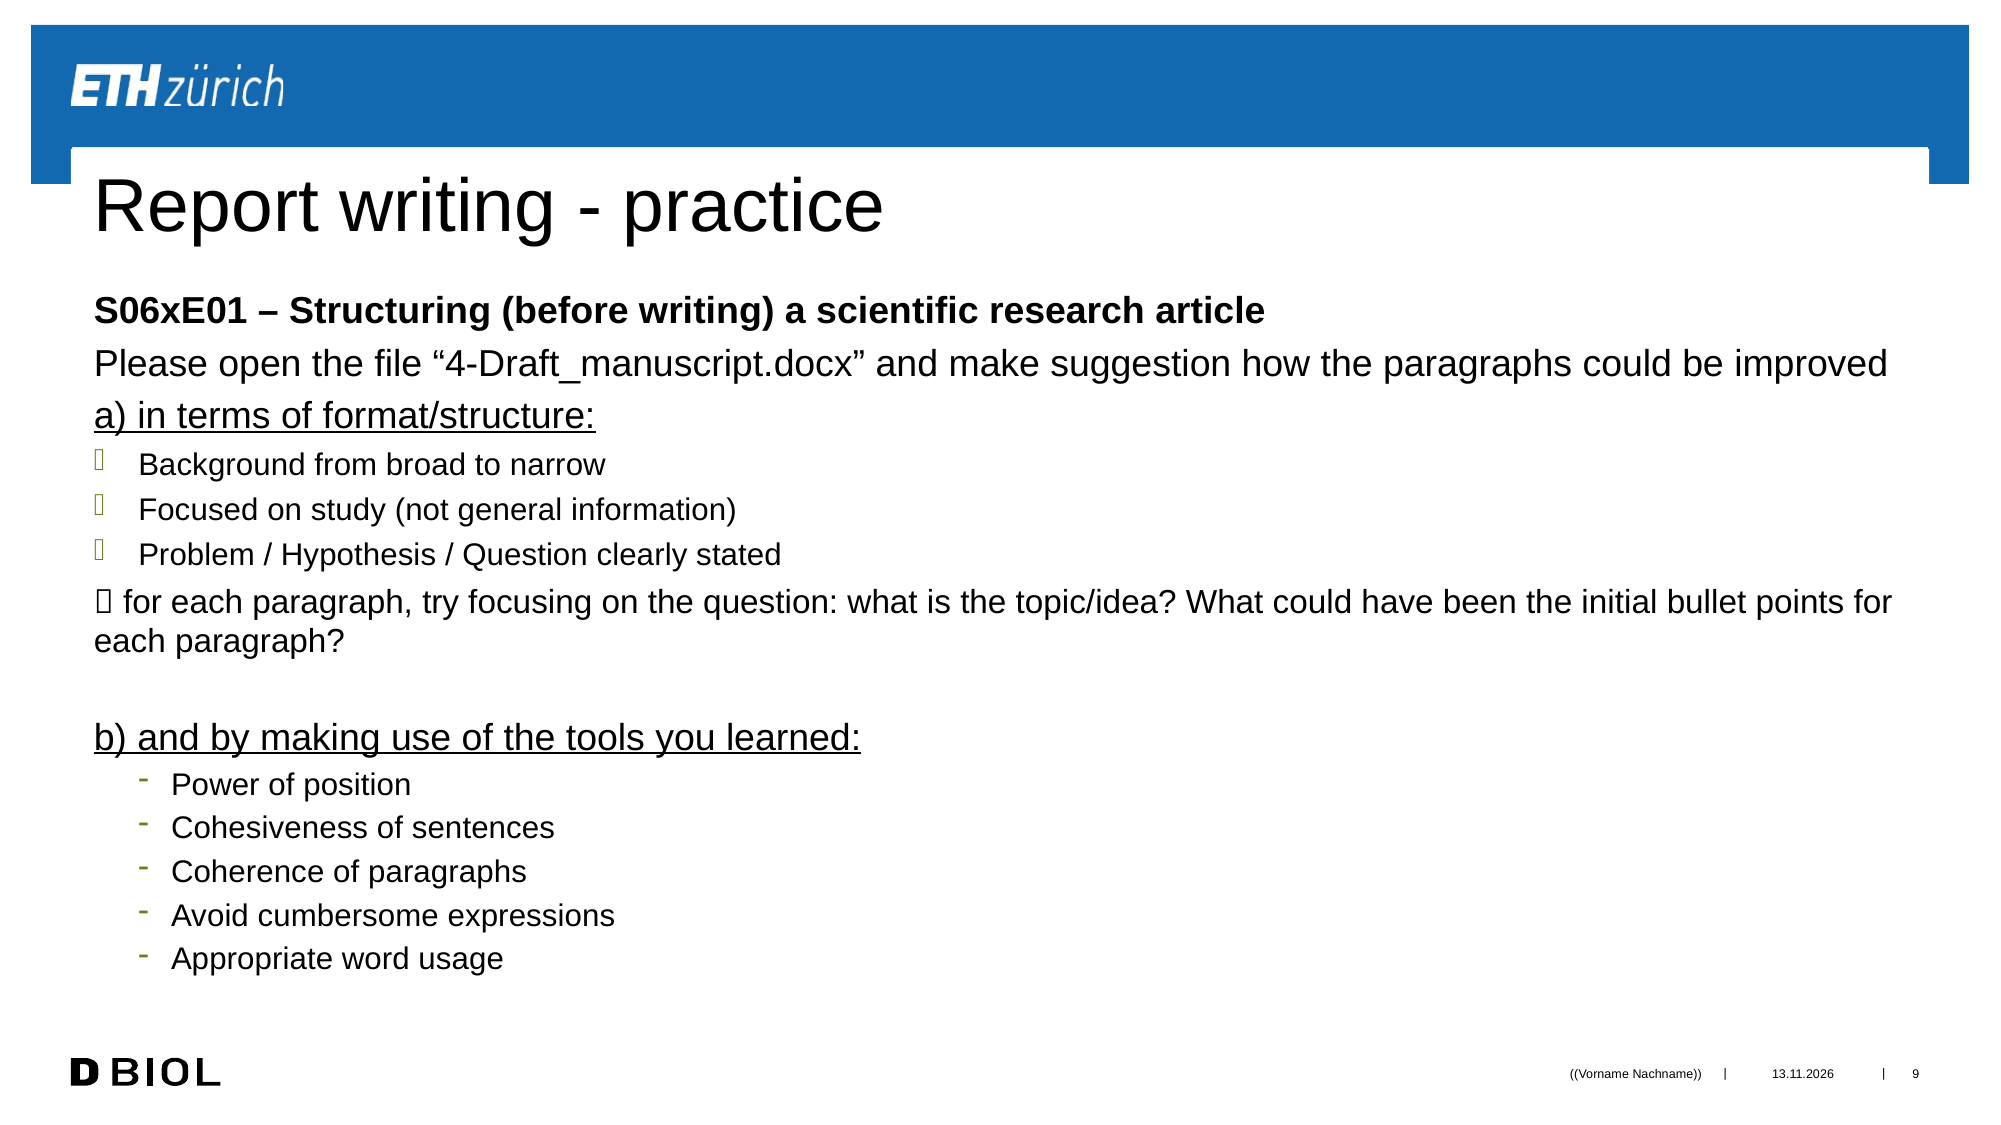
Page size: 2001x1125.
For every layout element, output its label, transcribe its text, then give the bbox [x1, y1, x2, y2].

title Report writing - practice [70, 148, 1930, 254]
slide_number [1736, 1034, 1870, 1112]
slide_number 9 [1886, 1034, 1946, 1112]
list S06xE01 – Structuring (before writing) a scientific research article Please open the file “4-Draft_manuscript.docx” and make suggestion how the paragraphs could be improved a) in terms of format/structure: Background from broad to narrow Focused on study (not general information) Problem / Hypothesis / Question clearly stated  for each paragraph, try focusing on the question: what is the topic/idea? What could have been the initial bullet points for each paragraph? b) and by making use of the tools you learned: Power of position Cohesiveness of sentences Coherence of paragraphs Avoid cumbersome expressions Appropriate word usage [70, 285, 1930, 977]
footer ((Vorname Nachname)) [999, 1034, 1702, 1112]
